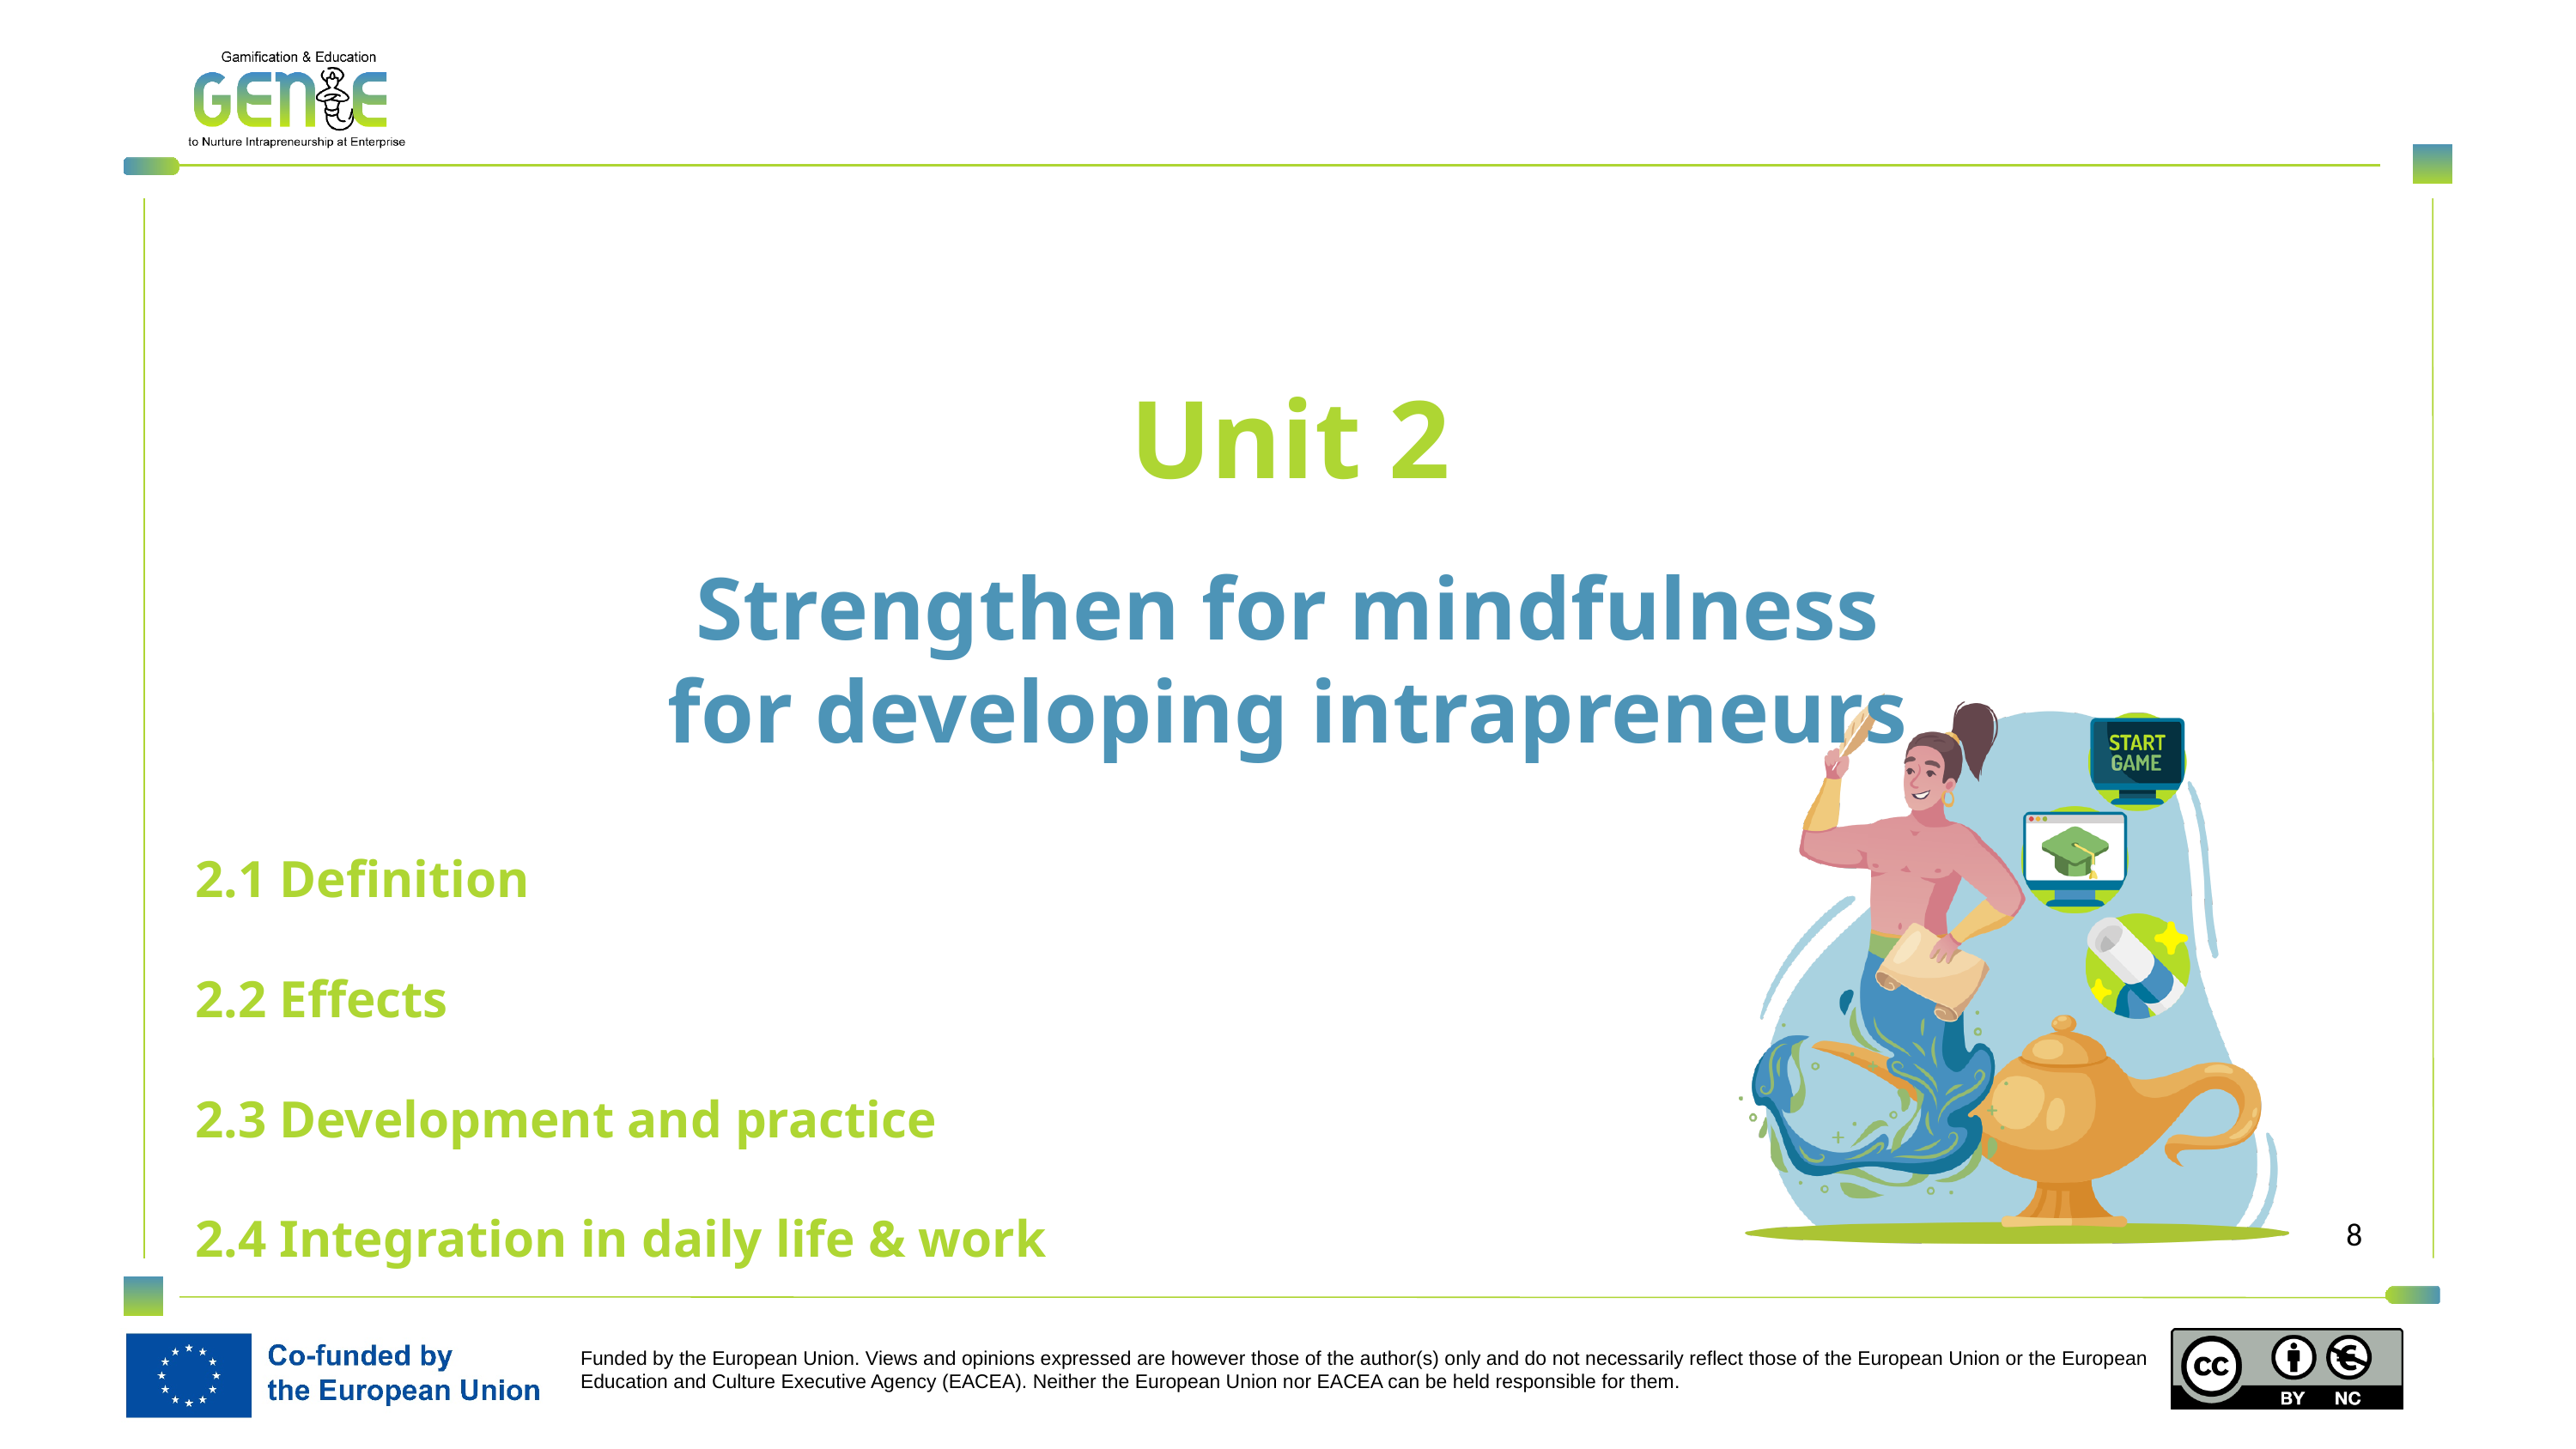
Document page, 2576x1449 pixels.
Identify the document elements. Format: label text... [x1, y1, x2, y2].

picture [124, 157, 179, 175]
picture [182, 45, 408, 151]
picture [2385, 1286, 2440, 1304]
picture [2413, 144, 2452, 184]
text_box Unit 2 [182, 365, 2399, 508]
text_box Strengthen for mindfulness for developing intrapreneurs [643, 547, 1932, 769]
picture [1738, 692, 2290, 1244]
picture [2171, 1328, 2403, 1410]
picture [124, 1276, 163, 1316]
text_box 2.1 Definition 2.2 Effects 2.3 Development and practice 2.4 Integration in daily life & work [182, 780, 1729, 1279]
picture [111, 1328, 562, 1423]
